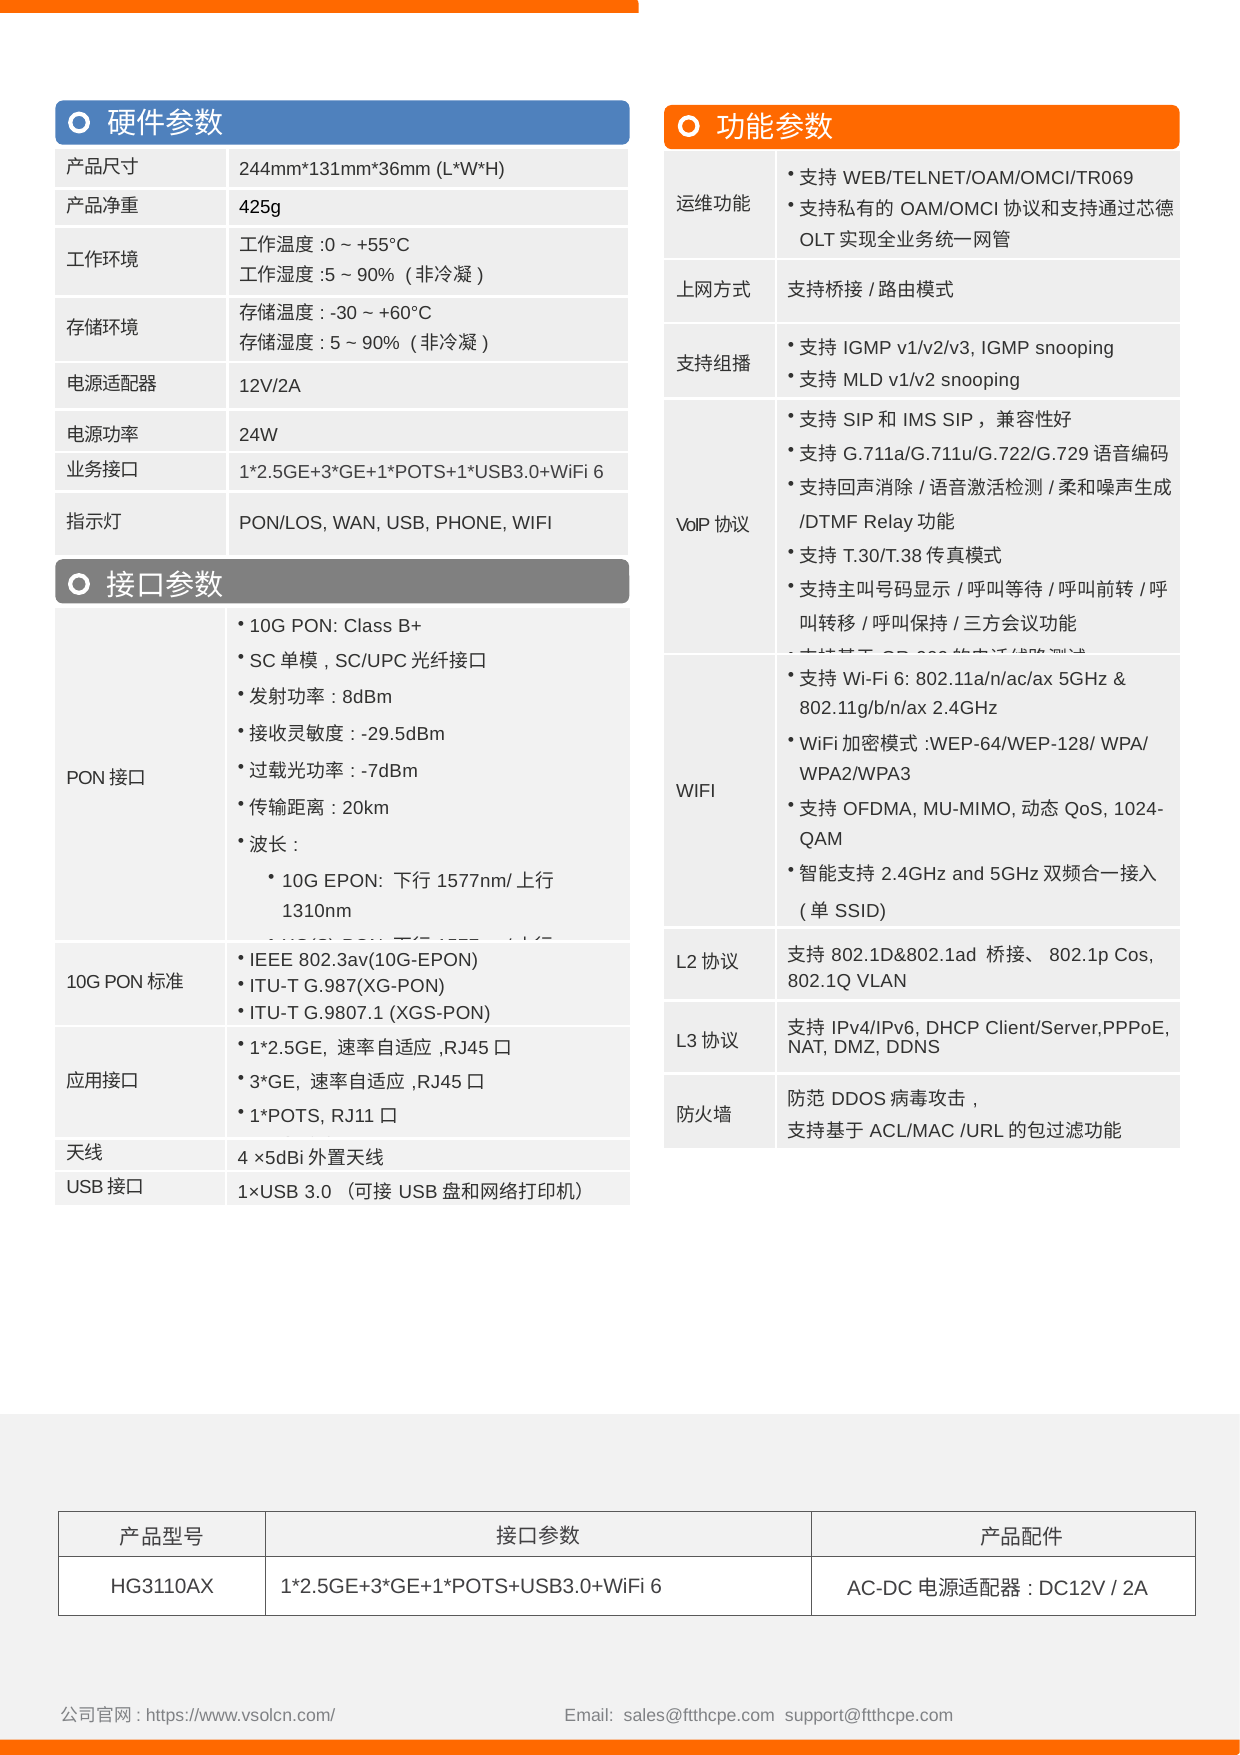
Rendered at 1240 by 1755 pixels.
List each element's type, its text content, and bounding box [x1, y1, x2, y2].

table_cell 指示灯 [55, 493, 226, 555]
table_cell 电源适配器 [55, 363, 226, 408]
table_cell 12V/2A [229, 363, 628, 408]
text_box 公司官网: https://www.vsolcn.com/ Email: sales@ftthcpe.com support@ftthcpe.com [58, 1702, 1017, 1726]
table_cell 存储温度: -30 ~ +60°C 存储湿度: 5 ~ 90% (非冷凝) [229, 298, 628, 361]
table_header 接口参数 [266, 1512, 811, 1556]
table_cell 425g [229, 190, 628, 225]
table_cell L2协议 [664, 929, 775, 999]
table_cell HG3110AX [59, 1557, 265, 1615]
table_cell IEEE 802.3av(10G-EPON) ITU-T G.987(XG-PON) ITU-T G.9807.1 (XGS-PON) [227, 943, 630, 1025]
table_cell 天线 [55, 1140, 225, 1170]
table_cell 支持组播 [664, 324, 775, 397]
table_cell 业务接口 [55, 453, 226, 490]
table_cell 存储环境 [55, 298, 226, 361]
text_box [55, 558, 630, 610]
table_cell 电源功率 [55, 411, 226, 451]
table_header 运维功能 [664, 159, 775, 258]
table_cell L3协议 [664, 1002, 775, 1072]
table_cell 工作环境 [55, 228, 226, 295]
table_header 支持WEB/TELNET/OAM/OMCI/TR069 支持私有的OAM/OMCI协议和支持通过芯德OLT实现全业务统一网管 [777, 158, 1180, 258]
table_cell 支持IGMP v1/v2/v3, IGMP snooping 支持MLD v1/v2 snooping [777, 324, 1180, 397]
table_header 产品型号 [59, 1512, 265, 1556]
table_header 产品配件 [812, 1512, 1195, 1556]
table_cell 1*2.5GE+3*GE+1*POTS+USB3.0+WiFi 6 [266, 1557, 811, 1615]
table_cell 1*2.5GE, 速率自适应,RJ45口 3*GE, 速率自适应,RJ45口 1*POTS, RJ11口 1*USB3.0 [227, 1027, 630, 1137]
table_cell VoIP协议 [664, 400, 775, 653]
table_cell 4 ×5dBi外置天线 [227, 1140, 630, 1170]
table_cell AC-DC电源适配器: DC12V / 2A [812, 1557, 1195, 1615]
table_cell 支持桥接/路由模式 [777, 260, 1180, 322]
table_cell WIFI [664, 655, 775, 926]
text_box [663, 100, 1180, 152]
table_cell 支持IPv4/IPv6, DHCP Client/Server,PPPoE, NAT, DMZ, DDNS [777, 1002, 1180, 1072]
table_cell 支持802.1D&802.1ad 桥接、802.1p Cos, 802.1Q VLAN [777, 929, 1180, 999]
table_cell 1×USB 3.0（可接USB盘和网络打印机） [227, 1172, 630, 1205]
table_header 10G PON: Class B+ SC单模, SC/UPC光纤接口 发射功率: 8dBm 接收灵敏度: -29.5dBm 过载光功率: -7dBm 传输距离: 20km 波长: 10G EPON: 下行1577nm/上行1310nm XG(S)-PON:下行1577nm/上行1270nm [227, 617, 630, 940]
table_cell 10G PON标准 [55, 943, 225, 1025]
table_cell 防火墙 [664, 1075, 775, 1148]
table_header 244mm*131mm*36mm (L*W*H) [229, 155, 628, 187]
table_cell USB接口 [55, 1172, 225, 1205]
table_cell 1*2.5GE+3*GE+1*POTS+1*USB3.0+WiFi 6 [229, 453, 628, 490]
table_cell 上网方式 [664, 260, 775, 322]
table_cell 支持Wi-Fi 6: 802.11a/n/ac/ax 5GHz & 802.11g/b/n/ax 2.4GHz WiFi加密模式:WEP-64/WEP-128/ WPA/ WPA2/WPA3 支持OFDMA, MU-MIMO,动态QoS, 1024-QAM 智能支持2.4GHz and 5GHz双频合一接入(单SSID) 支持WIFI Easy-mesh 功能 [777, 655, 1180, 926]
table_cell PON/LOS, WAN, USB, PHONE, WIFI [229, 493, 628, 555]
table_cell 应用接口 [55, 1027, 225, 1137]
table_header 产品尺寸 [55, 155, 226, 187]
table_cell 24W [229, 411, 628, 451]
table_cell 支持SIP和IMS SIP，兼容性好 支持G.711a/G.711u/G.722/G.729语音编码 支持回声消除/语音激活检测/柔和噪声生成/DTMF Relay功能 支持T.30/T.38传真模式 支持主叫号码显示/呼叫等待/呼叫前转/呼叫转移/呼叫保持/三方会议功能 支持基于GR-909的电话线路测试 [777, 400, 1180, 653]
table_cell 工作温度:0 ~ +55°C 工作湿度:5 ~ 90% (非冷凝) [229, 228, 628, 295]
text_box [55, 97, 630, 148]
table_cell 产品净重 [55, 190, 226, 225]
table_cell 防范DDOS病毒攻击, 支持基于ACL/MAC /URL的包过滤功能 [777, 1075, 1180, 1148]
table_header PON接口 [55, 617, 225, 940]
